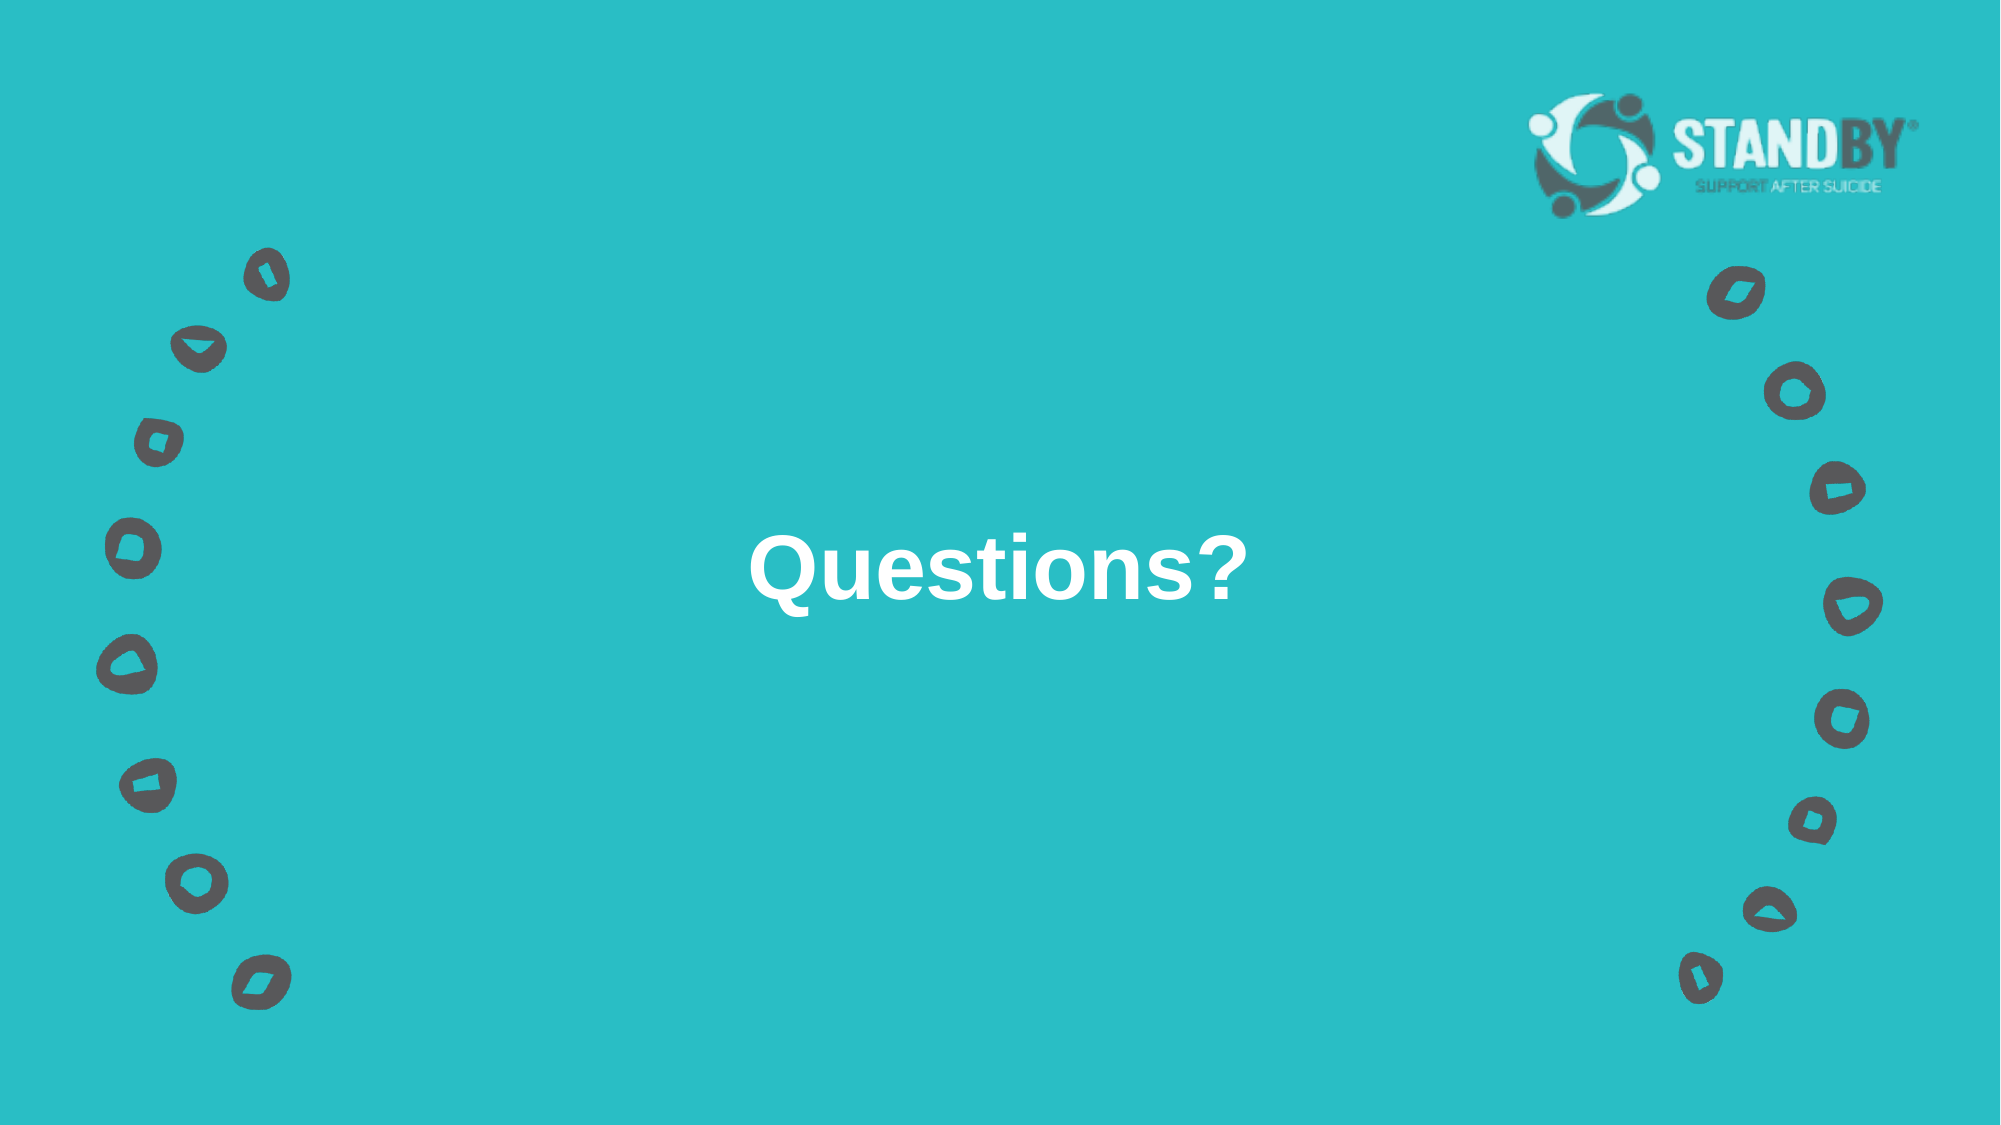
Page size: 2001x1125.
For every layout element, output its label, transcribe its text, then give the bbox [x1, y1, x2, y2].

title Questions? [484, 375, 1503, 875]
picture [0, 0, 2001, 1125]
